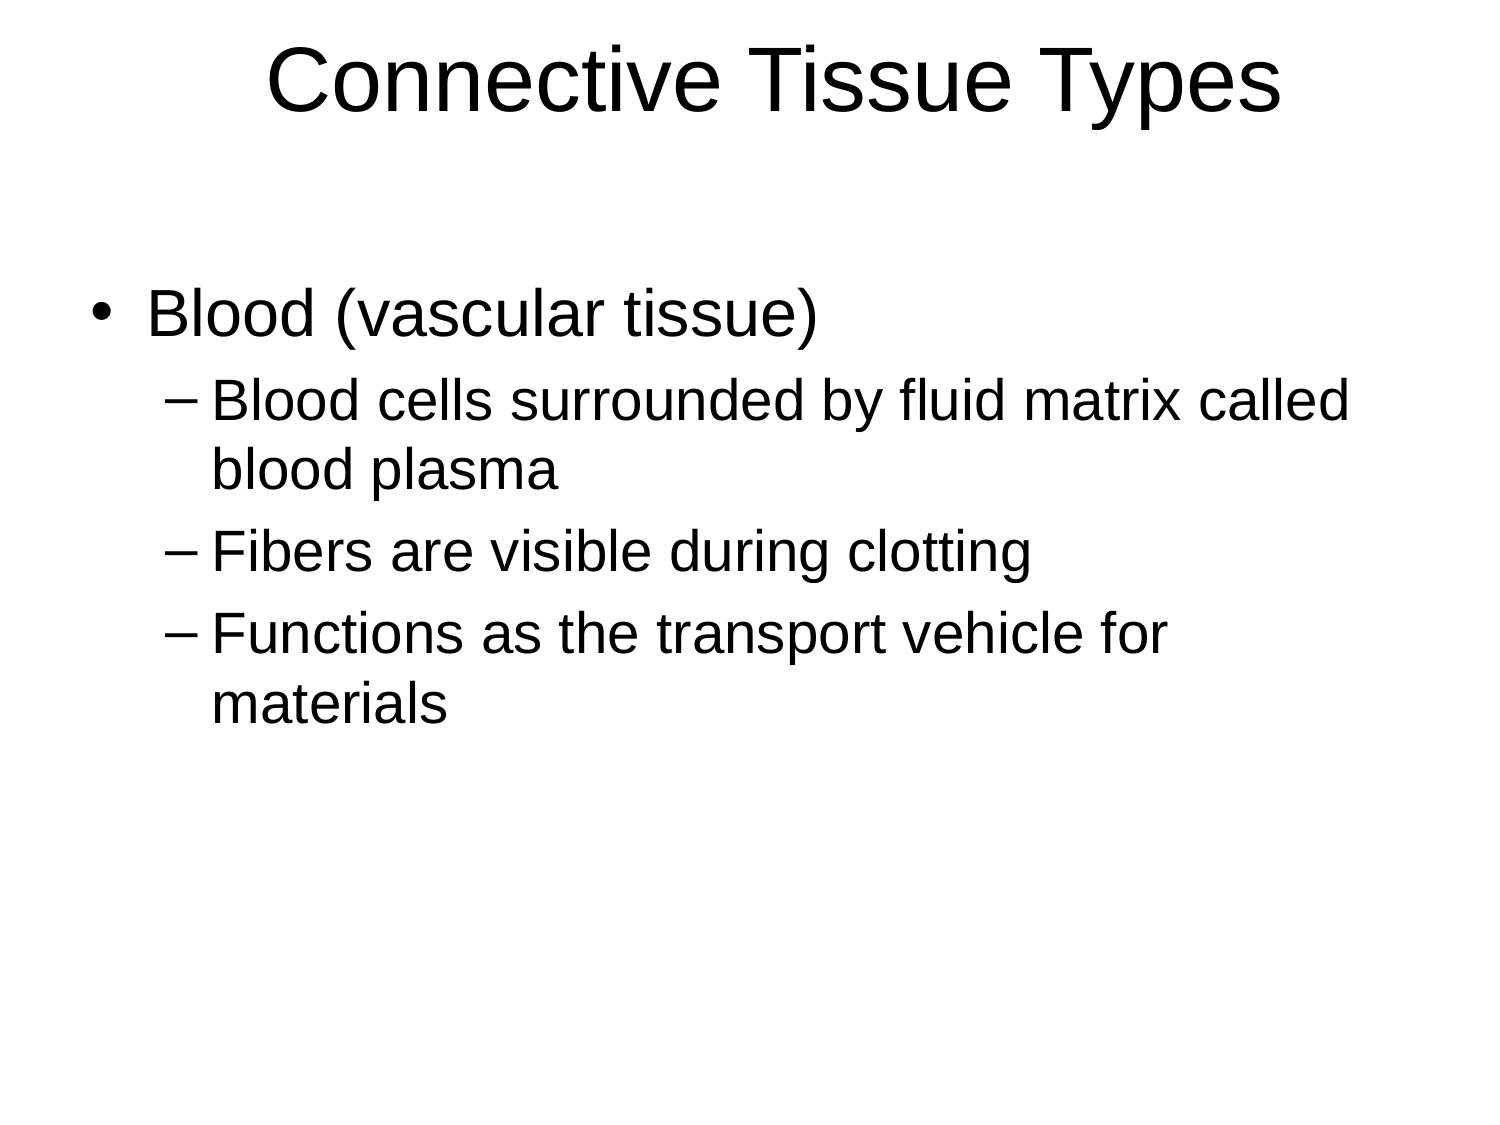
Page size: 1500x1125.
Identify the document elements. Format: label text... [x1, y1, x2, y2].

title Connective Tissue Types [75, 37, 1475, 138]
list Blood (vascular tissue) Blood cells surrounded by fluid matrix called blood plasma Fibers are visible during clotting Functions as the transport vehicle for materials [75, 262, 1425, 1005]
